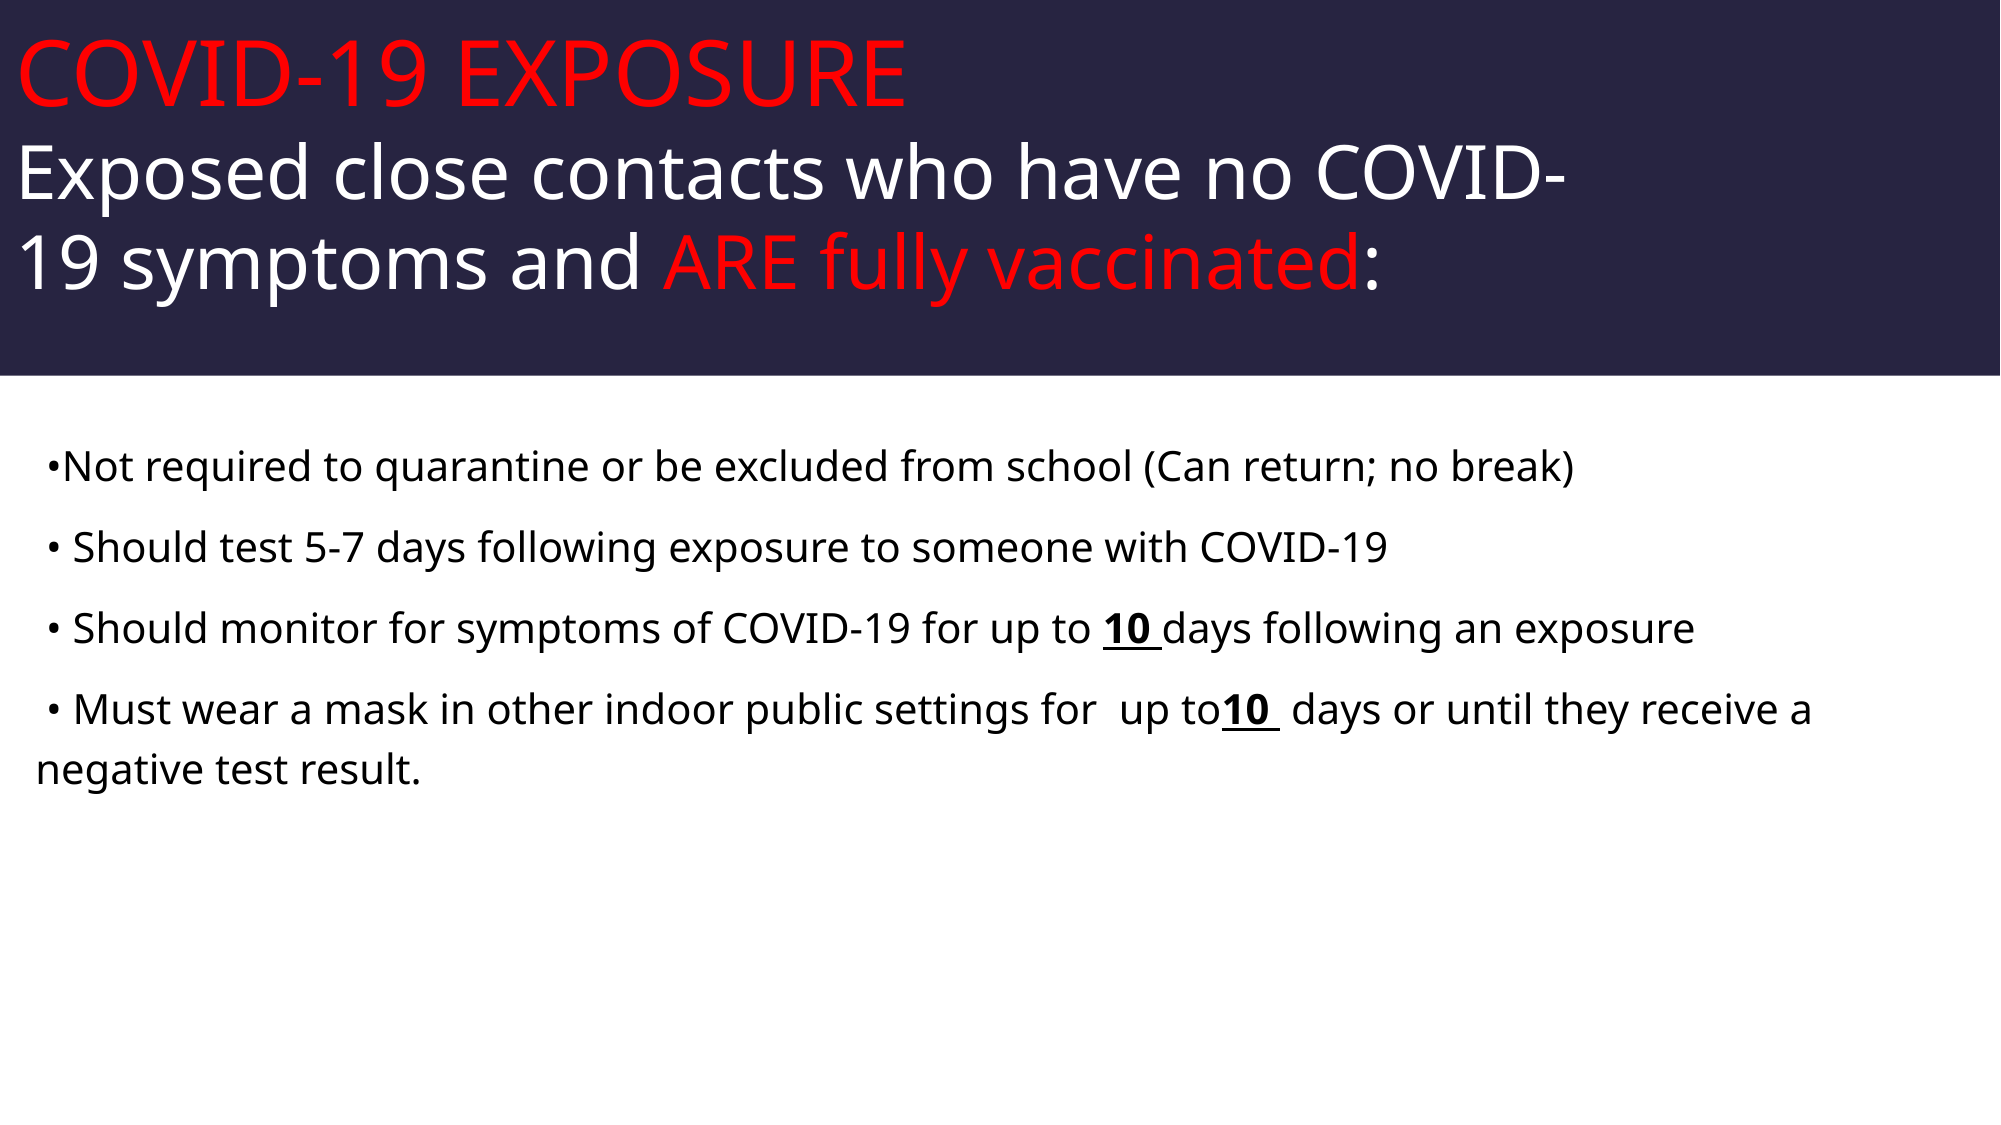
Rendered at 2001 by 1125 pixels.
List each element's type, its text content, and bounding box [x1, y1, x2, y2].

title COVID-19 EXPOSURE Exposed close contacts who have no COVID-19 symptoms and ARE fully vaccinated: [0, 98, 1991, 423]
list •Not required to quarantine or be excluded from school (Can return; no break) • Should test 5-7 days following exposure to someone with COVID-19 • Should monitor for symptoms of COVID-19 for up to 10 days following an exposure • Must wear a mask in other indoor public settings for up to10 days or until they receive a negative test result. [20, 422, 1973, 1062]
